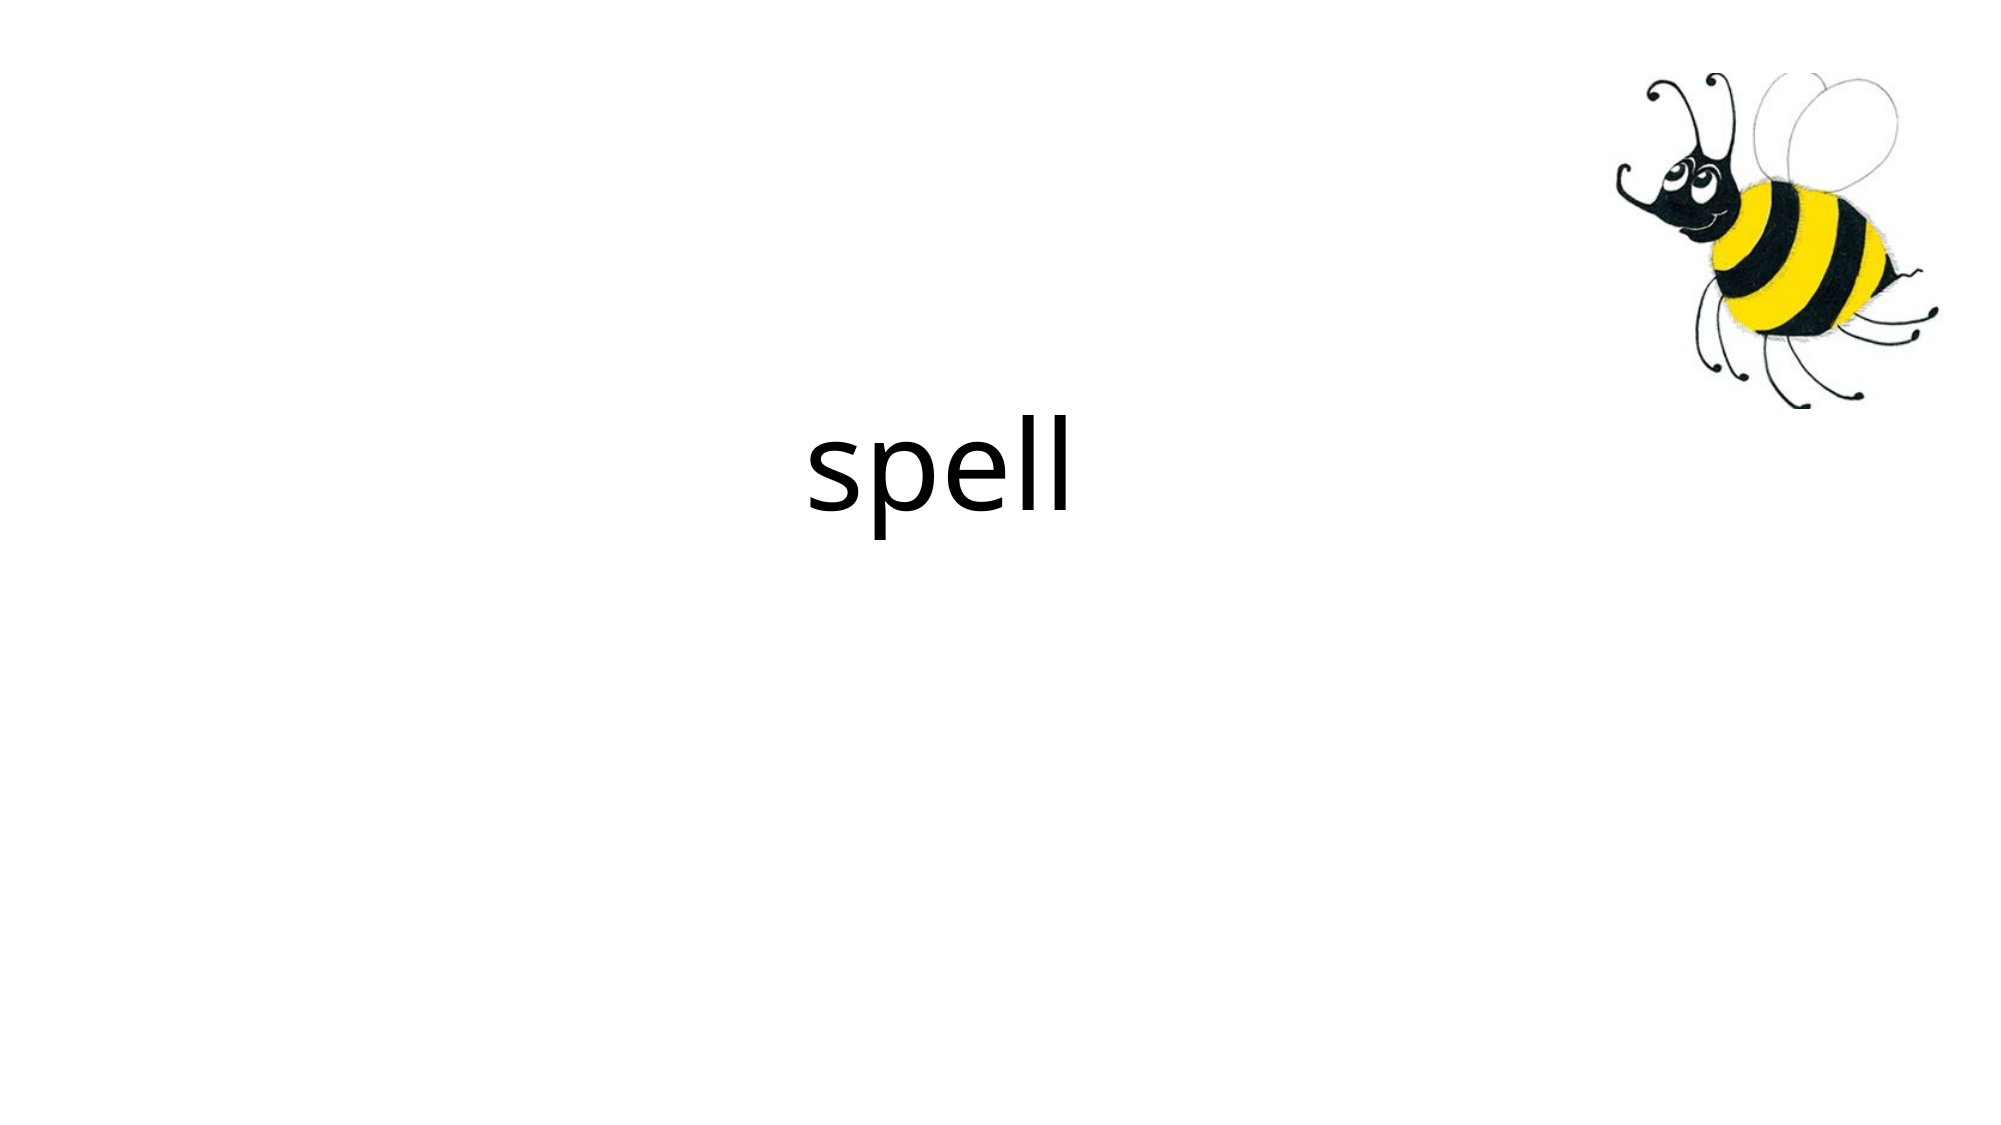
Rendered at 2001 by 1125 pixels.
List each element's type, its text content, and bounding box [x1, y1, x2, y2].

picture [1608, 73, 1943, 409]
text_box spell [221, 378, 1660, 543]
